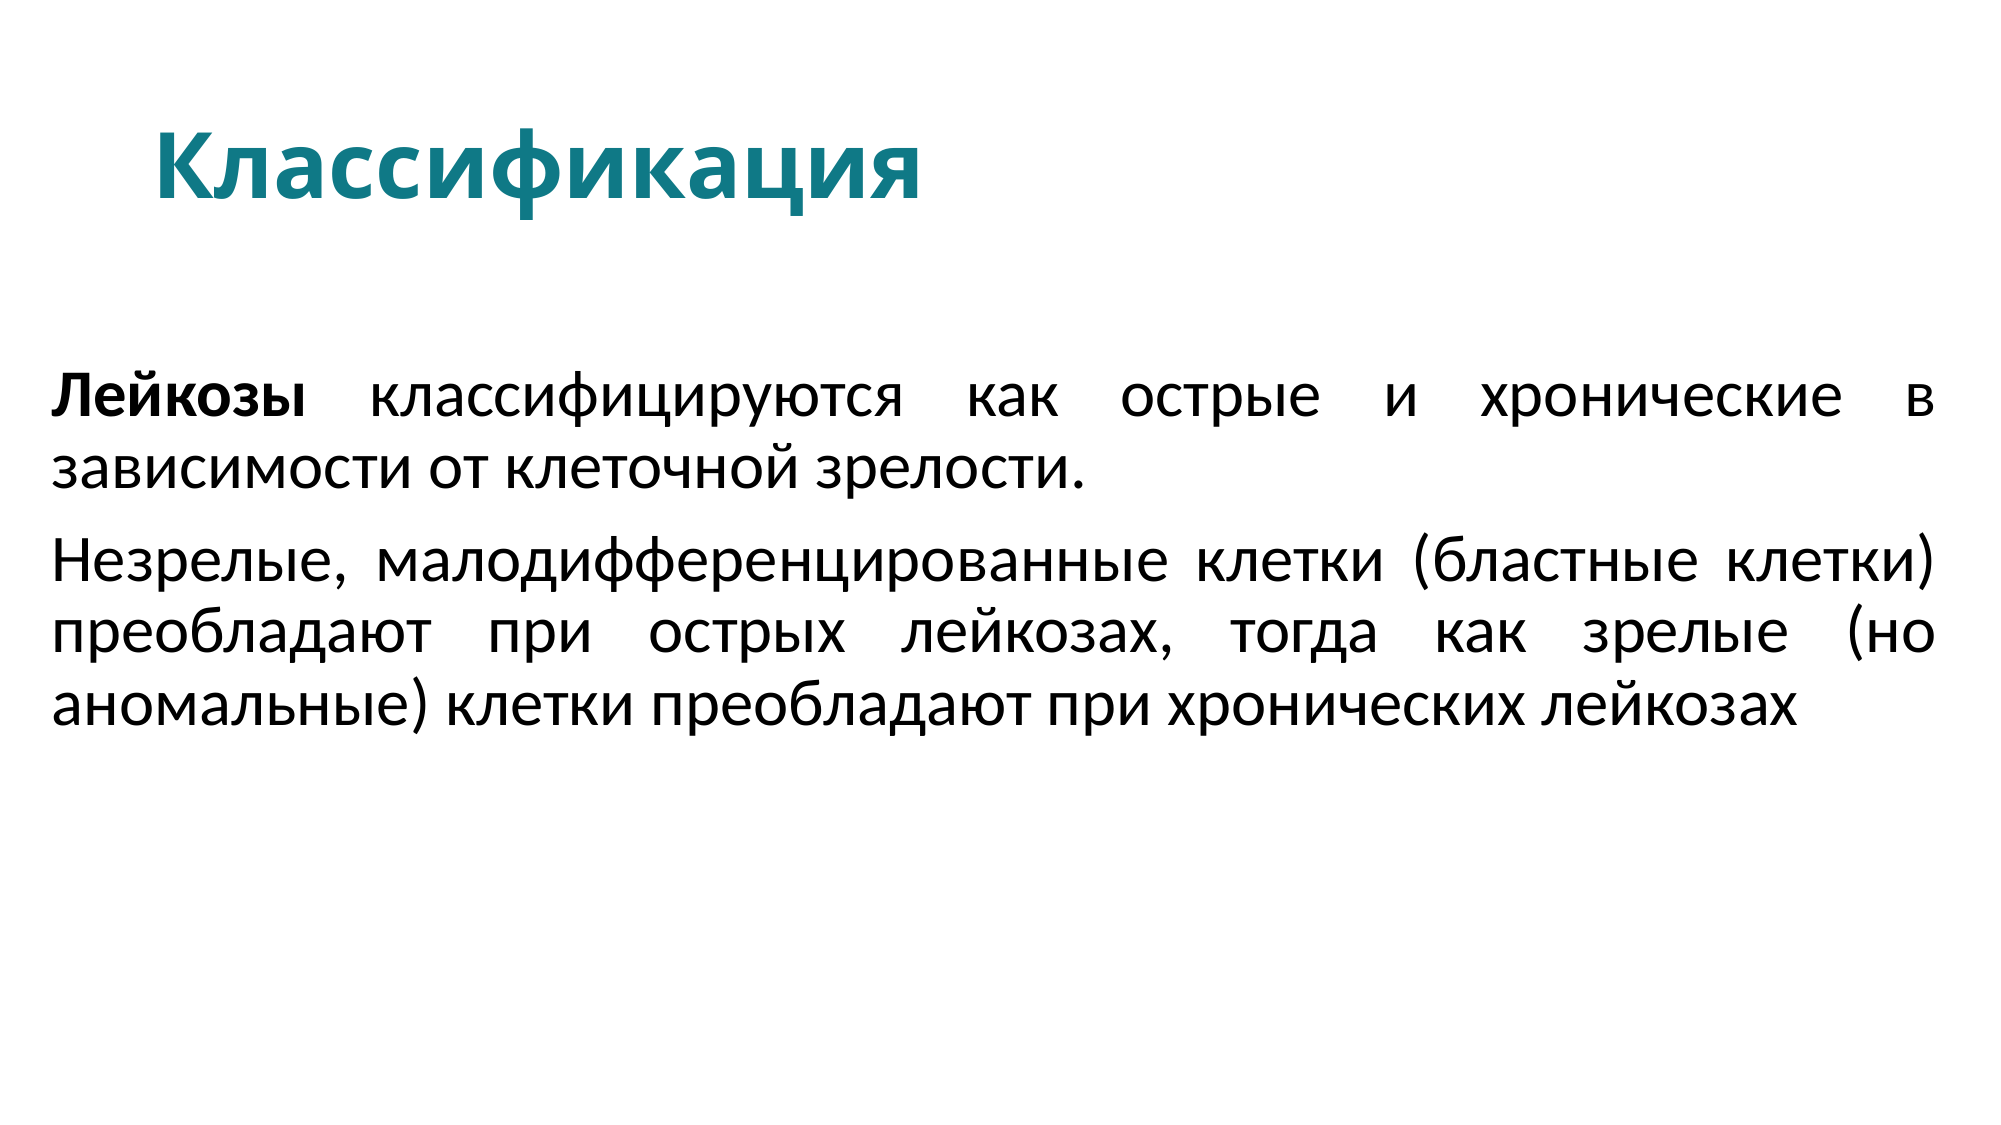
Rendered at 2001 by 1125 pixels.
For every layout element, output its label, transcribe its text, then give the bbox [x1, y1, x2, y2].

title Классификация [137, 59, 1863, 278]
list Лейкозы классифицируются как острые и хронические в зависимости от клеточной зрелости. Незрелые, малодифференцированные клетки (бластные клетки) преобладают при острых лейкозах, тогда как зрелые (но аномальные) клетки преобладают при хронических лейкозах [36, 351, 1954, 1066]
